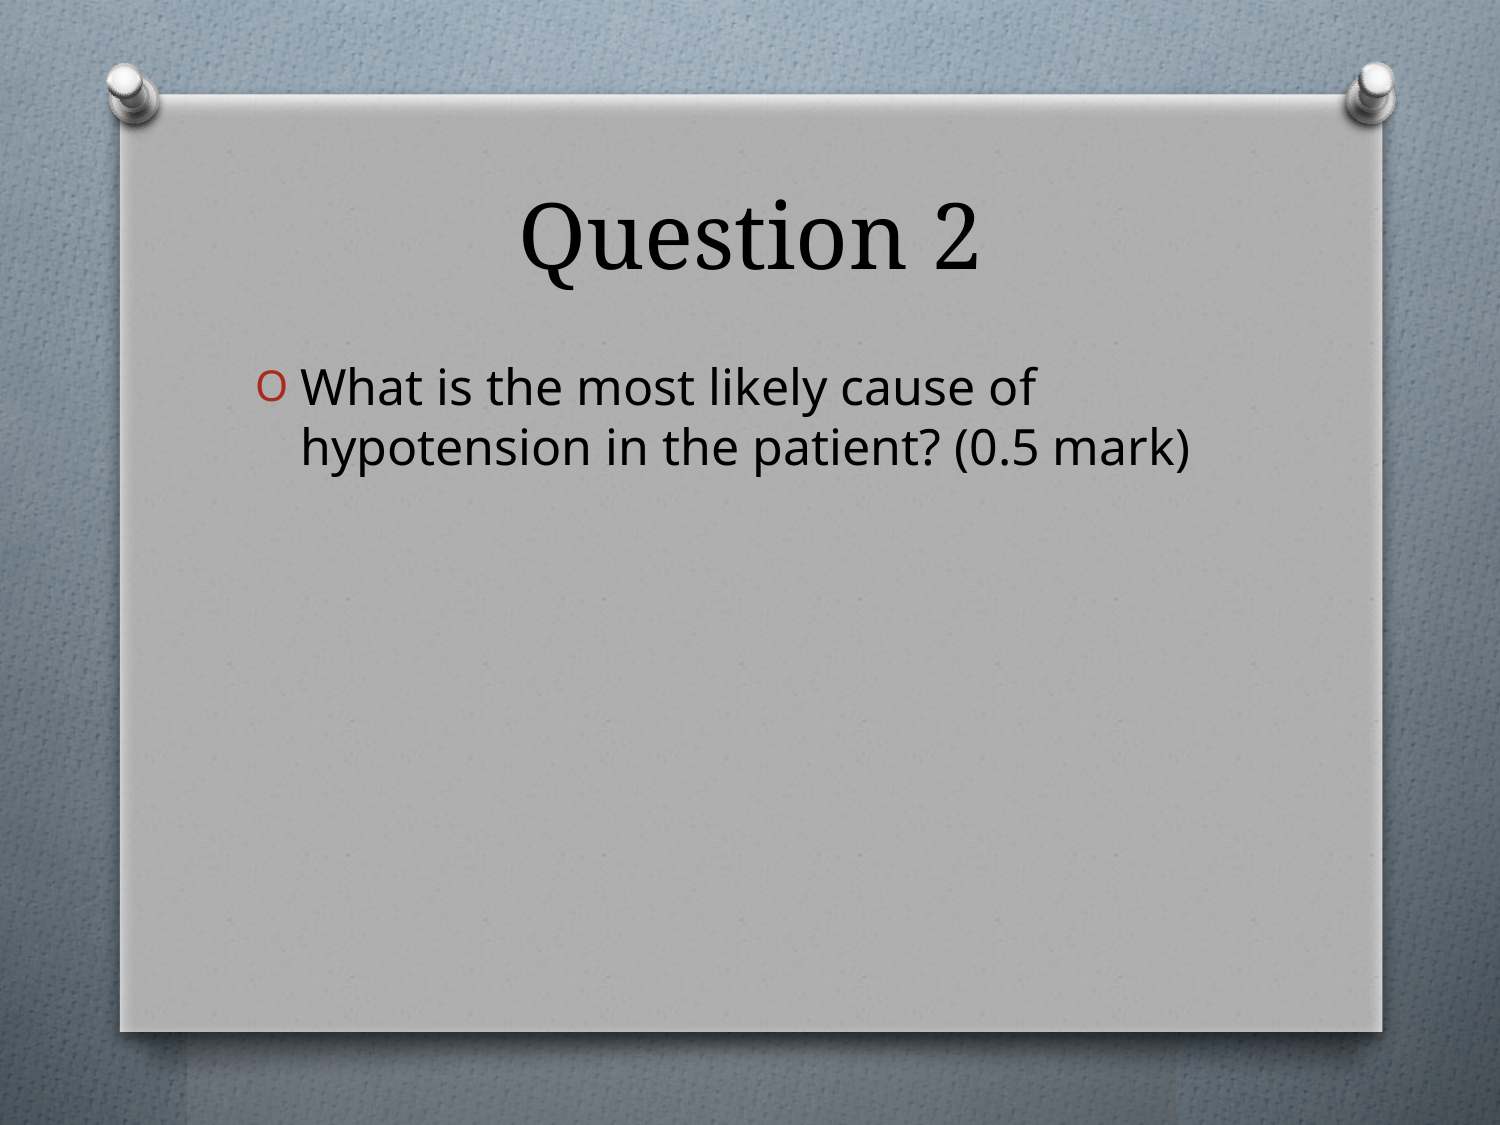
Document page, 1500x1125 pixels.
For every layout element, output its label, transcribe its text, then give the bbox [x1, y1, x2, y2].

list What is the most likely cause of hypotension in the patient? (0.5 mark) [240, 347, 1257, 939]
picture [1317, 35, 1439, 156]
picture [75, 29, 198, 153]
title Question 2 [179, 134, 1323, 332]
